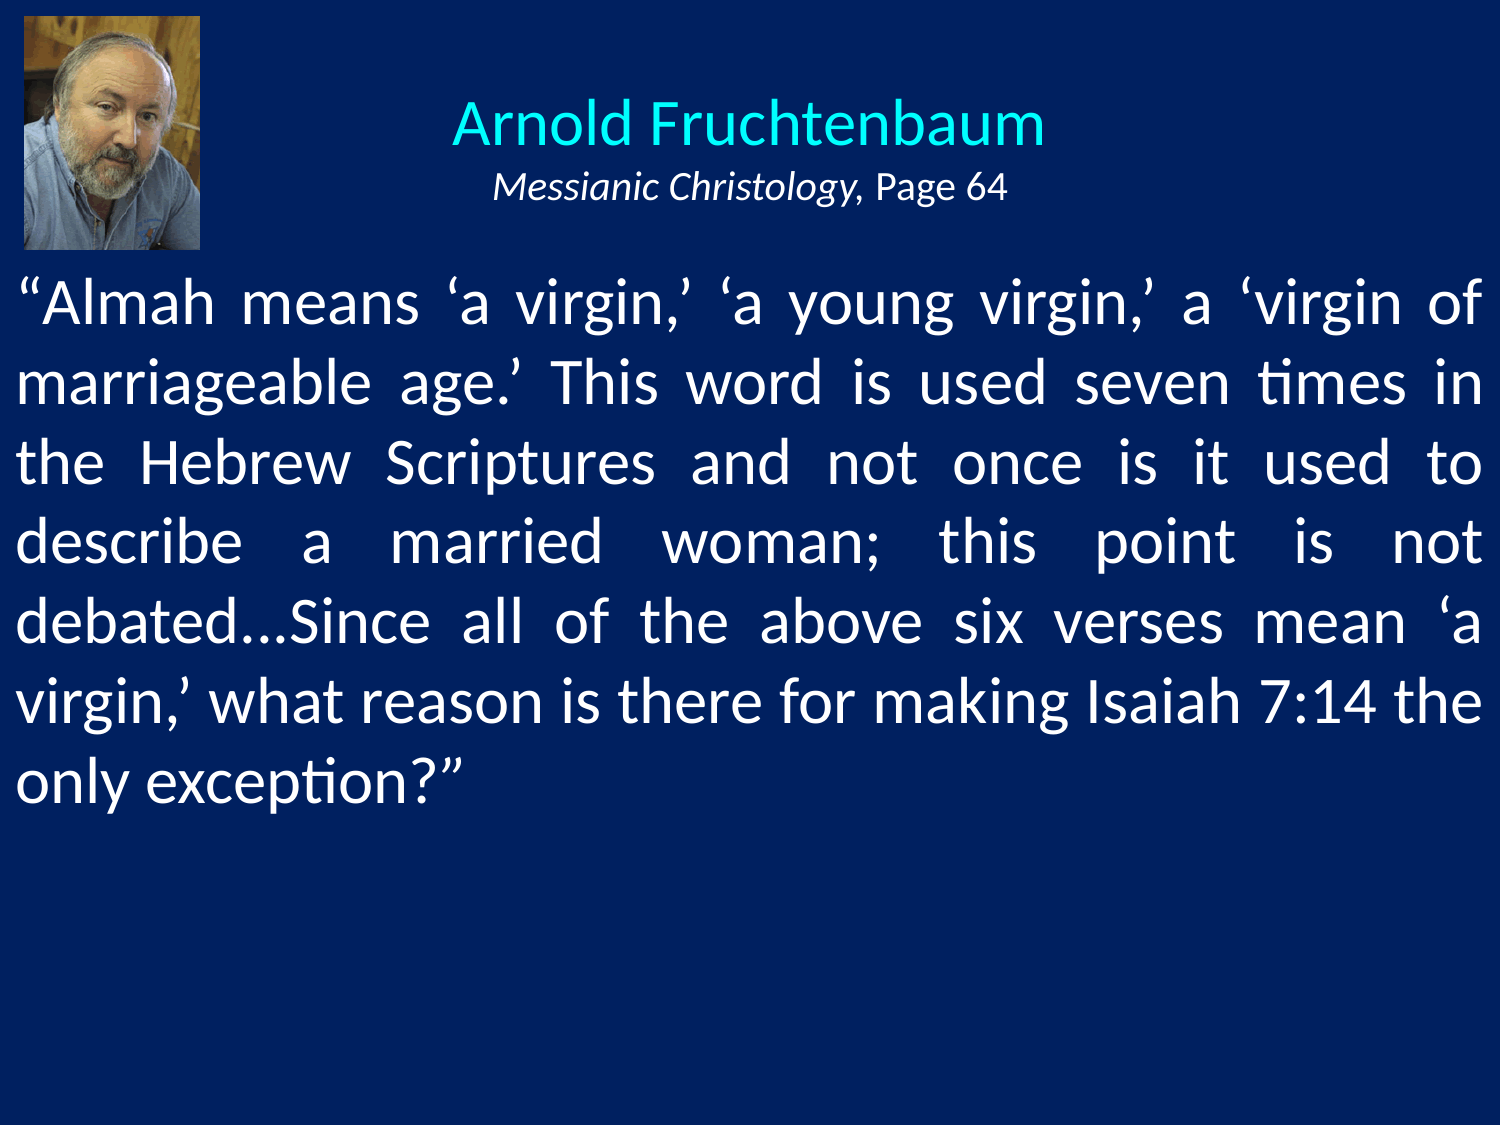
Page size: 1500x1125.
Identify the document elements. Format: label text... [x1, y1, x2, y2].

picture [24, 16, 201, 251]
list “Almah means ‘a virgin,’ ‘a young virgin,’ a ‘virgin of marriageable age.’ This word is used seven times in the Hebrew Scriptures and not once is it used to describe a married woman; this point is not debated...Since all of the above six verses mean ‘a virgin,’ what reason is there for making Isaiah 7:14 the only exception?” [0, 249, 1500, 1051]
title Arnold Fruchtenbaum Messianic Christology, Page 64 [243, 50, 1257, 238]
